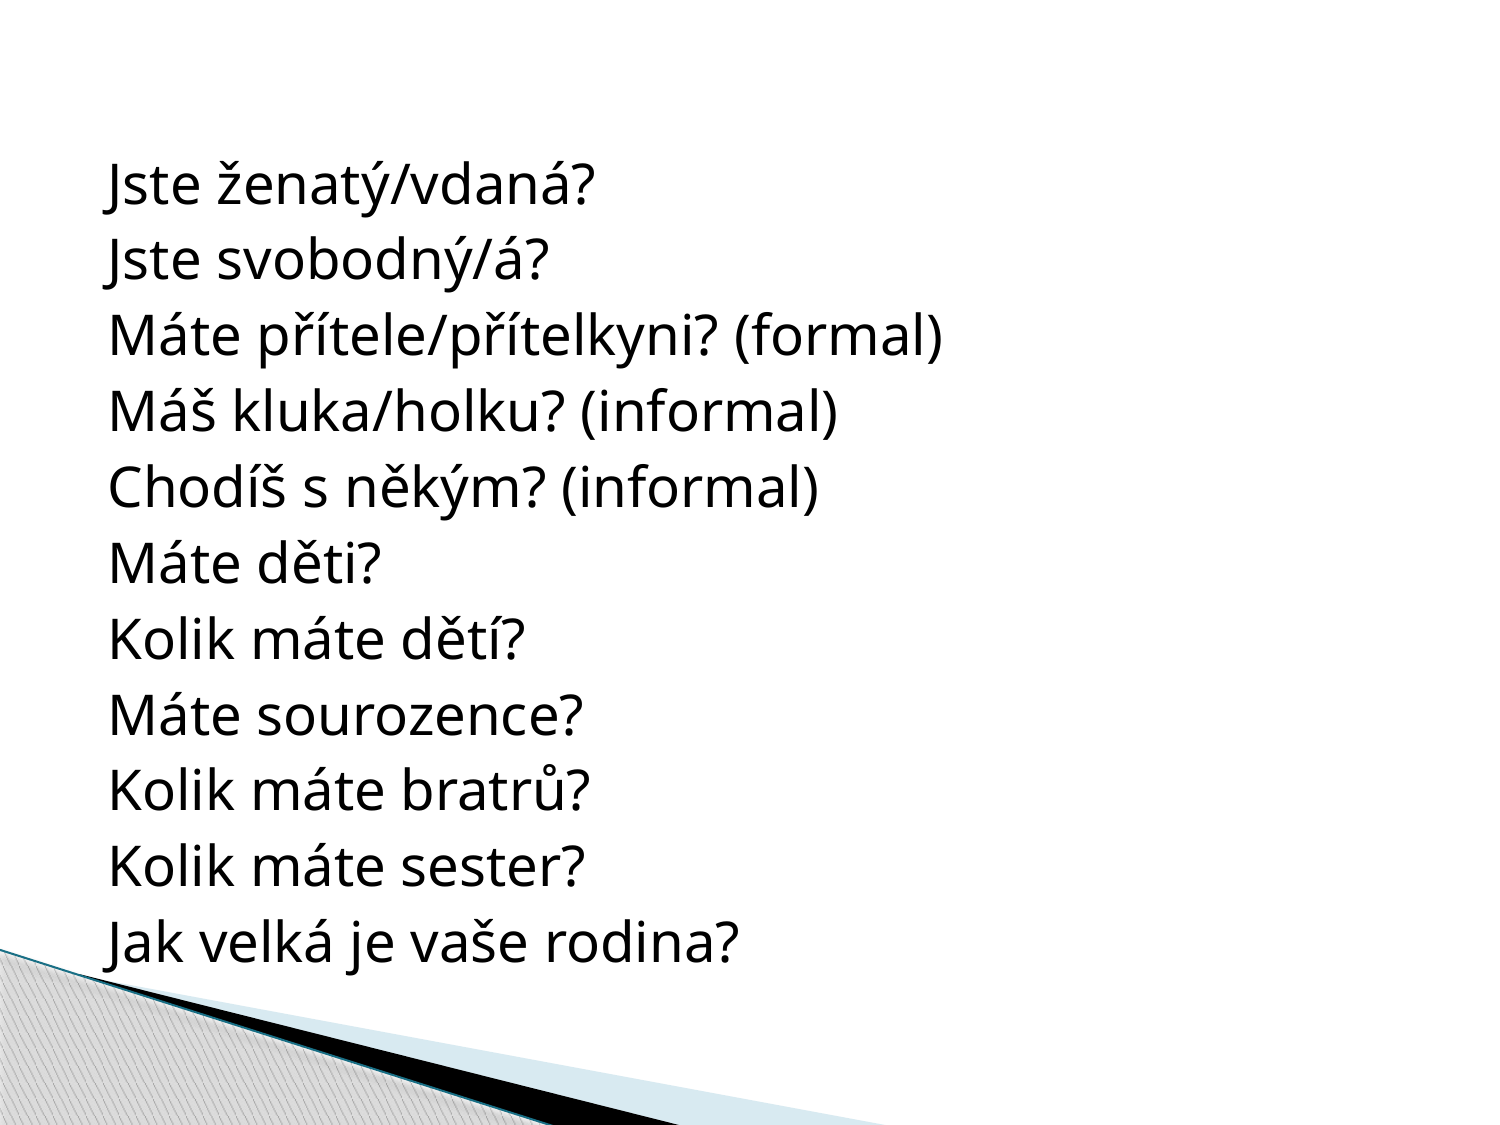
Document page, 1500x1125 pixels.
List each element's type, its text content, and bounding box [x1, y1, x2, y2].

list Jste ženatý/vdaná? Jste svobodný/á? Máte přítele/přítelkyni? (formal) Máš kluka/holku? (informal) Chodíš s někým? (informal) Máte děti? Kolik máte dětí? Máte sourozence? Kolik máte bratrů? Kolik máte sester? Jak velká je vaše rodina? [75, 140, 1425, 986]
